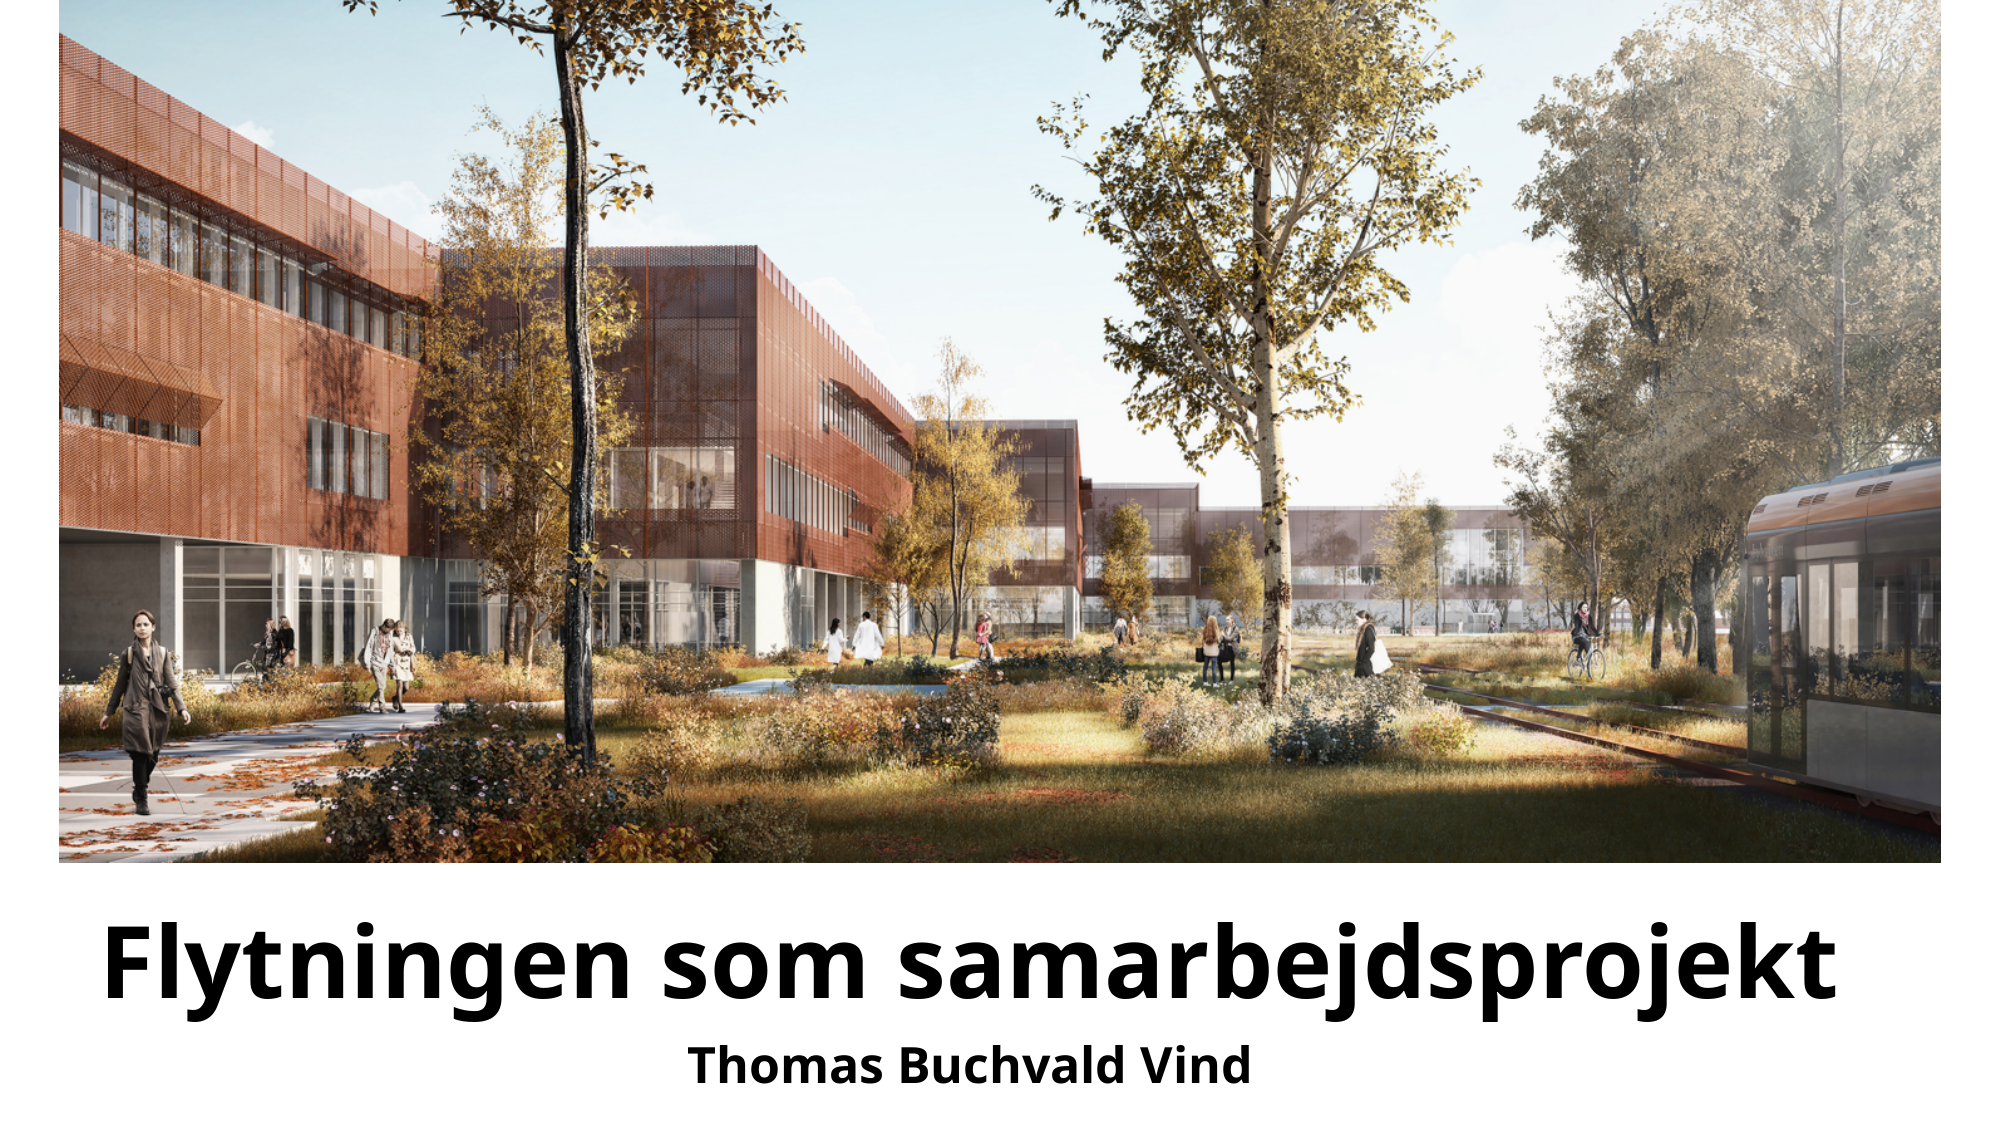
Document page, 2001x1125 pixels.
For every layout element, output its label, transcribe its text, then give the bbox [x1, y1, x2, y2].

picture [59, 0, 1941, 863]
title Flytningen som samarbejdsprojekt n Thomas Buchvald Vind [0, 830, 1941, 1102]
